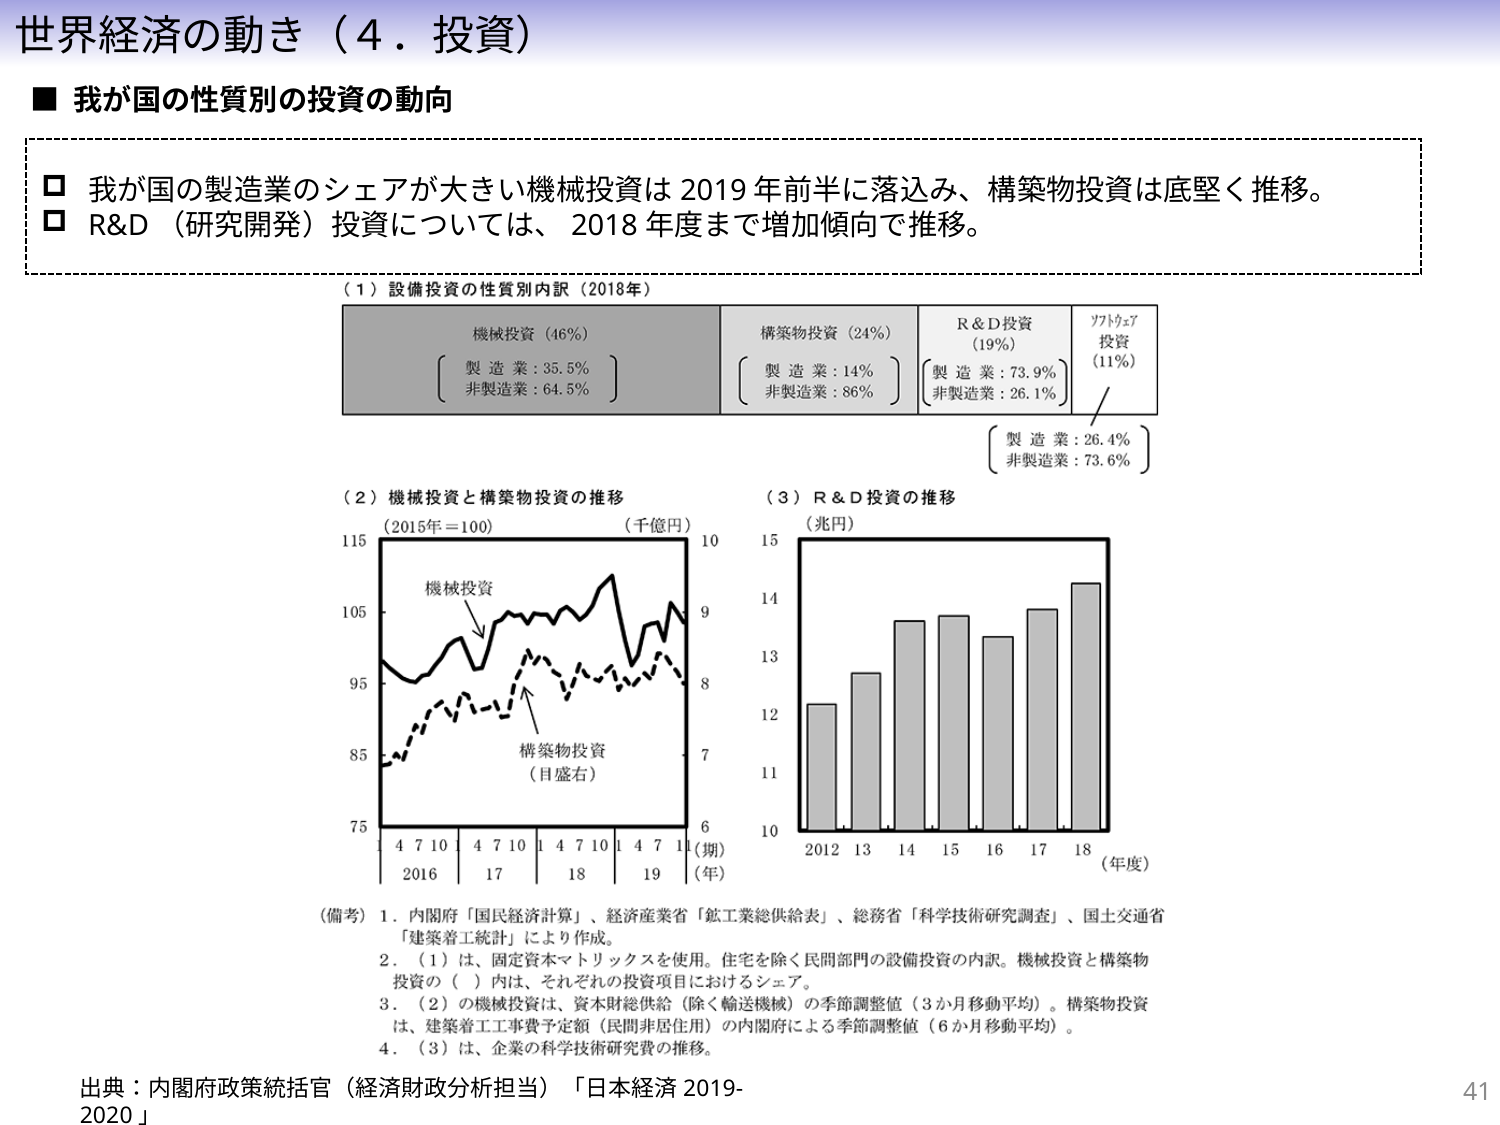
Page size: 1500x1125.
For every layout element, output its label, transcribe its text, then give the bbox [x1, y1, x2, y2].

text_box 出典：内閣府政策統括官（経済財政分析担当）「日本経済2019-2020」 [64, 1066, 821, 1125]
text_box 我が国の製造業のシェアが大きい機械投資は2019年前半に落込み、構築物投資は底堅く推移。 R&D（研究開発）投資については、2018年度まで増加傾向で推移。 [25, 138, 1422, 275]
text_box 世界経済の動き（４．投資） [0, 0, 1500, 67]
slide_number 40 [1169, 1062, 1500, 1122]
text_box ■ 我が国の性質別の投資の動向 [15, 73, 1079, 124]
picture [313, 898, 1187, 1067]
picture [329, 274, 1171, 893]
